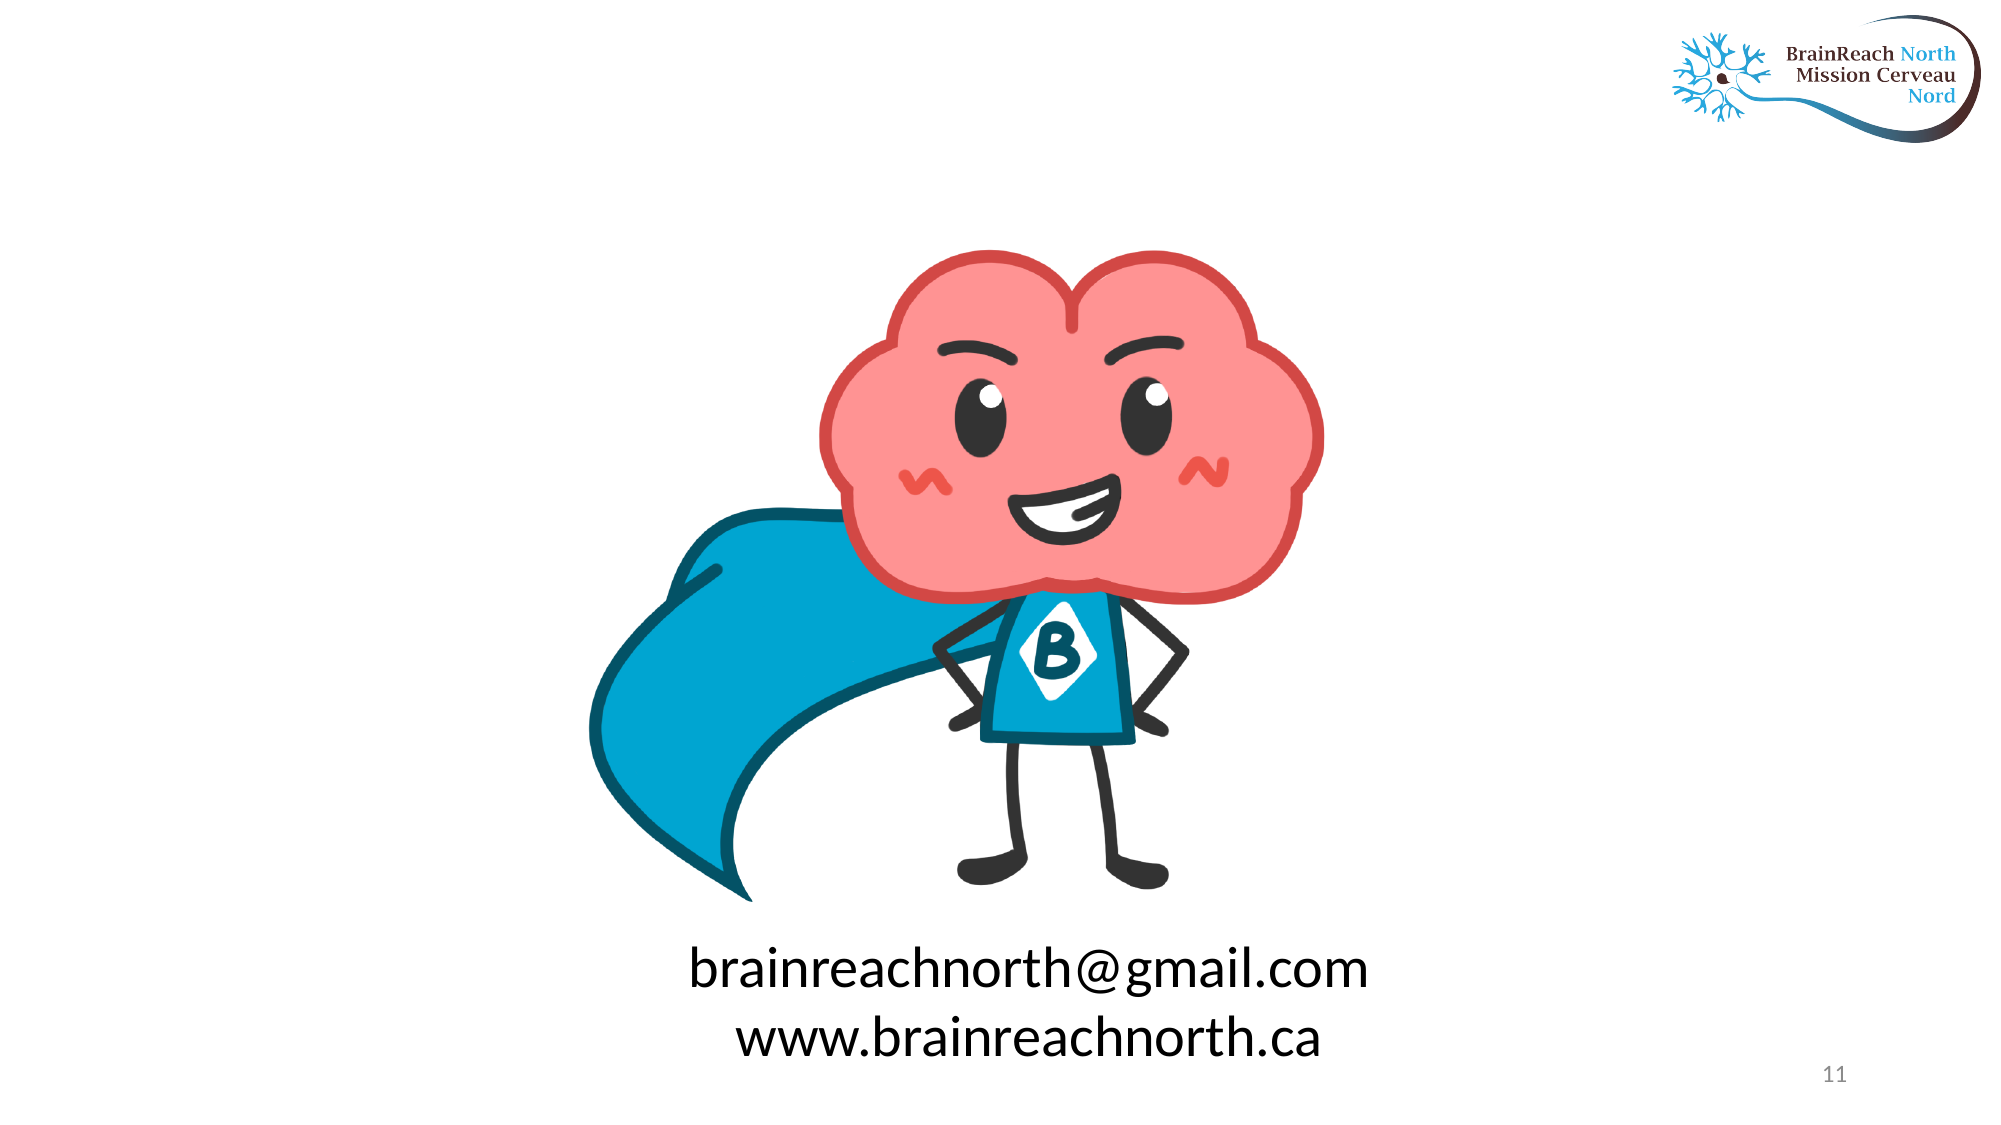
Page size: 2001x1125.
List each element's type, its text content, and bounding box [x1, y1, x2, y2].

slide_number 11 [1412, 1042, 1863, 1103]
picture [1672, 15, 1981, 143]
picture [588, 249, 1325, 943]
text_box brainreachnorth@gmail.com www.brainreachnorth.ca [673, 921, 1385, 1076]
